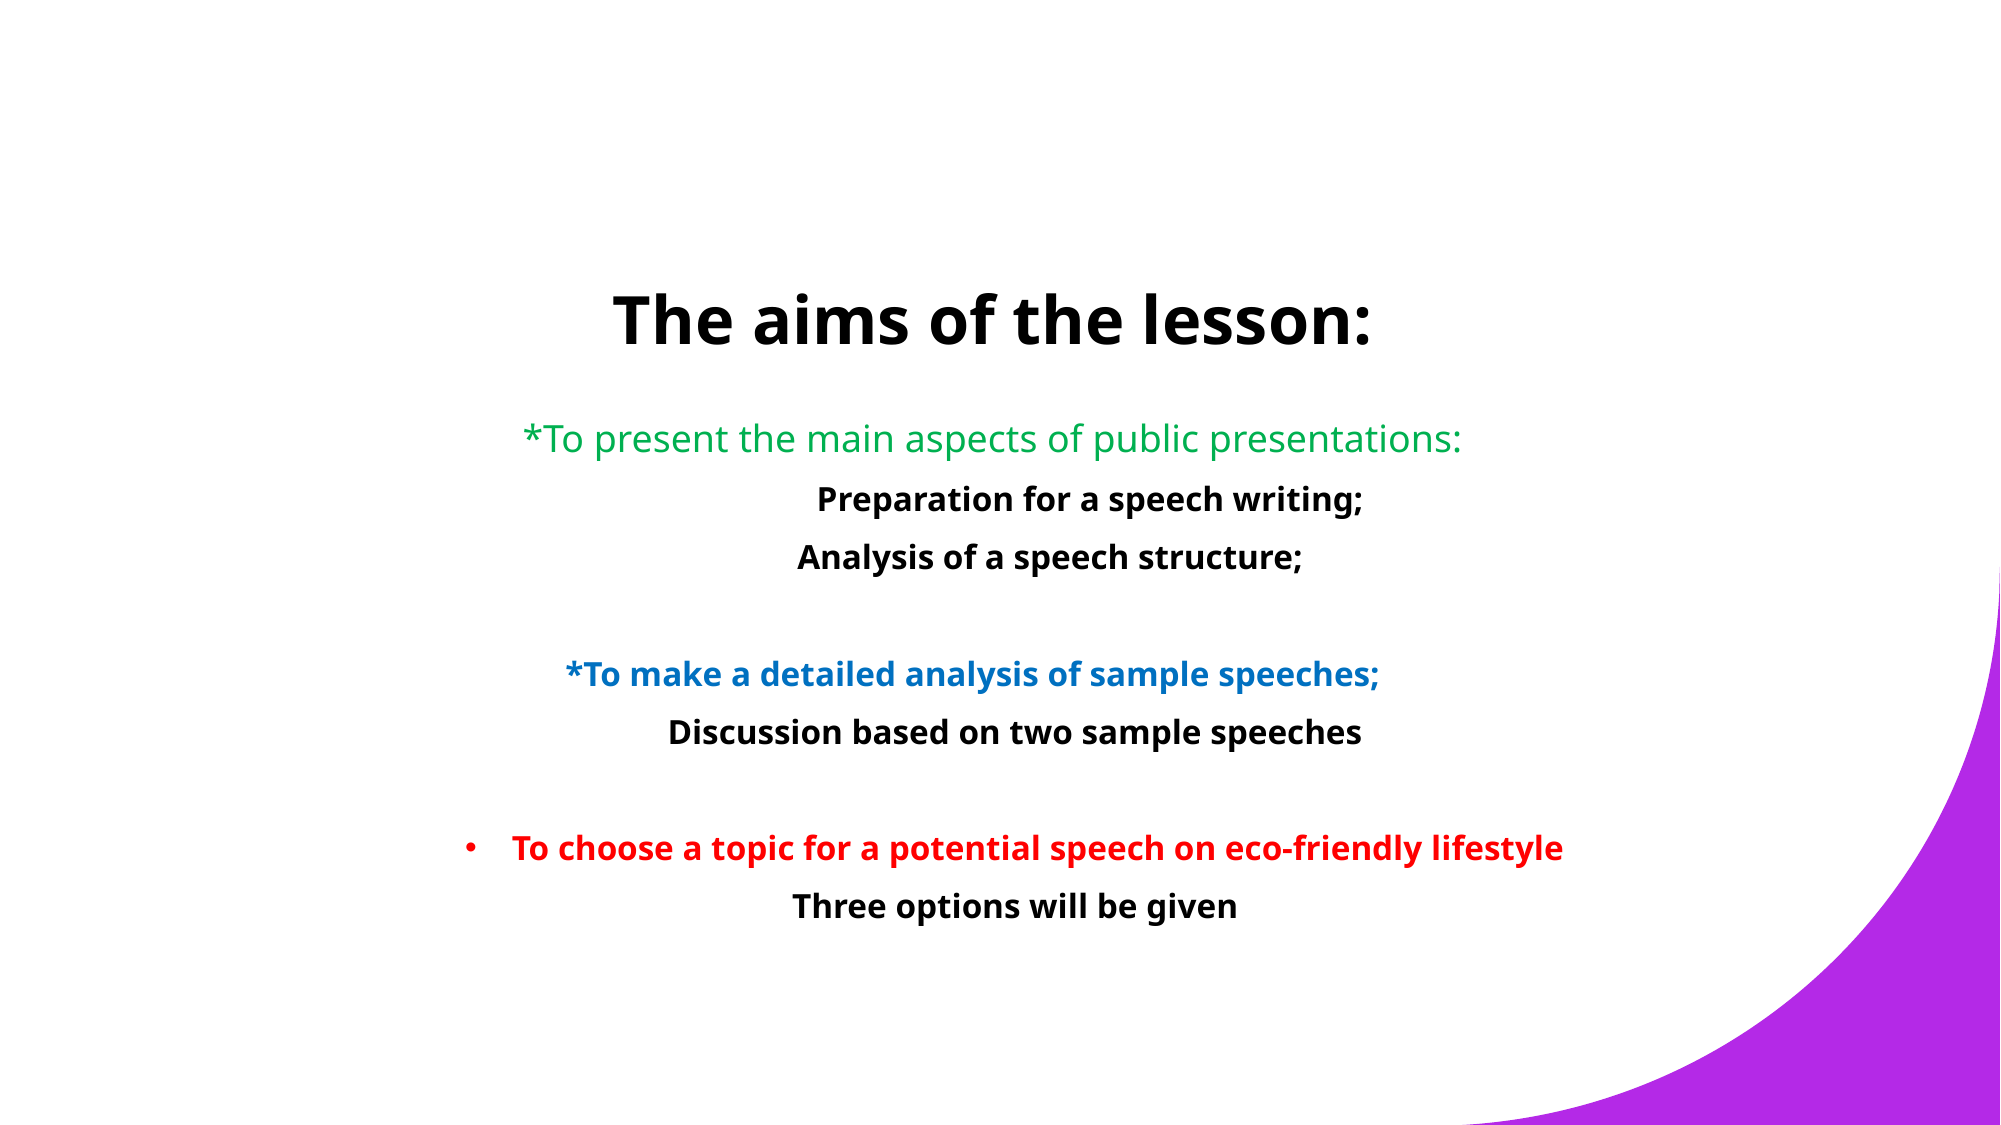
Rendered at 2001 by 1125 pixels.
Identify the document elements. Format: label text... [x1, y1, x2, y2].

title The aims of the lesson: [176, 118, 1809, 366]
list *To present the main aspects of public presentations: Preparation for a speech writing; Analysis of a speech structure; *To make a detailed analysis of sample speeches; Discussion based on two sample speeches To choose a topic for a potential speech on eco-friendly lifestyle Three options will be given [176, 398, 1809, 1076]
